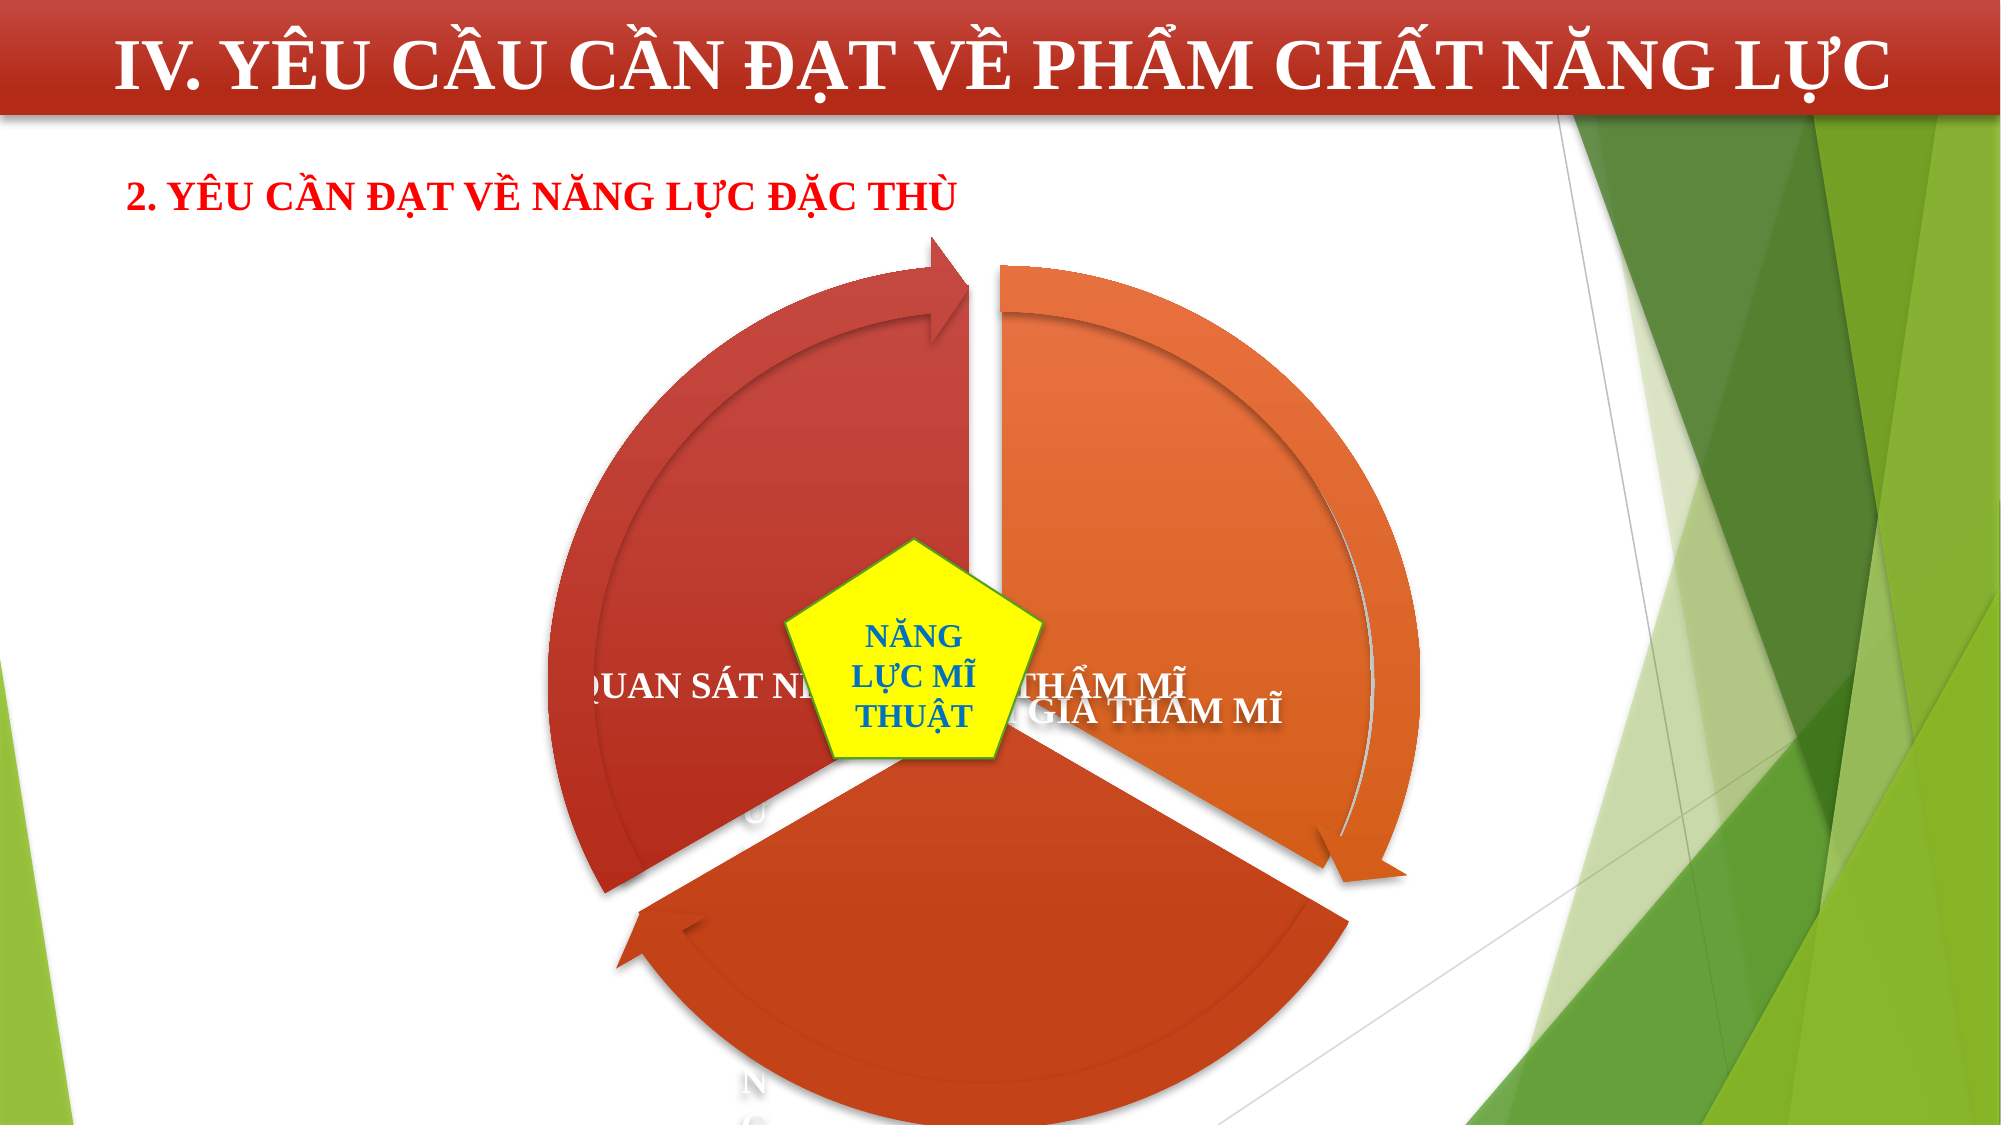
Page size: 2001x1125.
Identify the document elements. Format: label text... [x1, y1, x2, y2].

text_box [176, 130, 1923, 192]
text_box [267, 222, 1530, 1074]
text_box 2. YÊU CẦN ĐẠT VỀ NĂNG LỰC ĐẶC THÙ [0, 160, 1455, 276]
text_box [0, 0, 2000, 115]
text_box IV. YÊU CẦU CẦN ĐẠT VỀ PHẨM CHẤT NĂNG LỰC [98, 8, 2000, 112]
